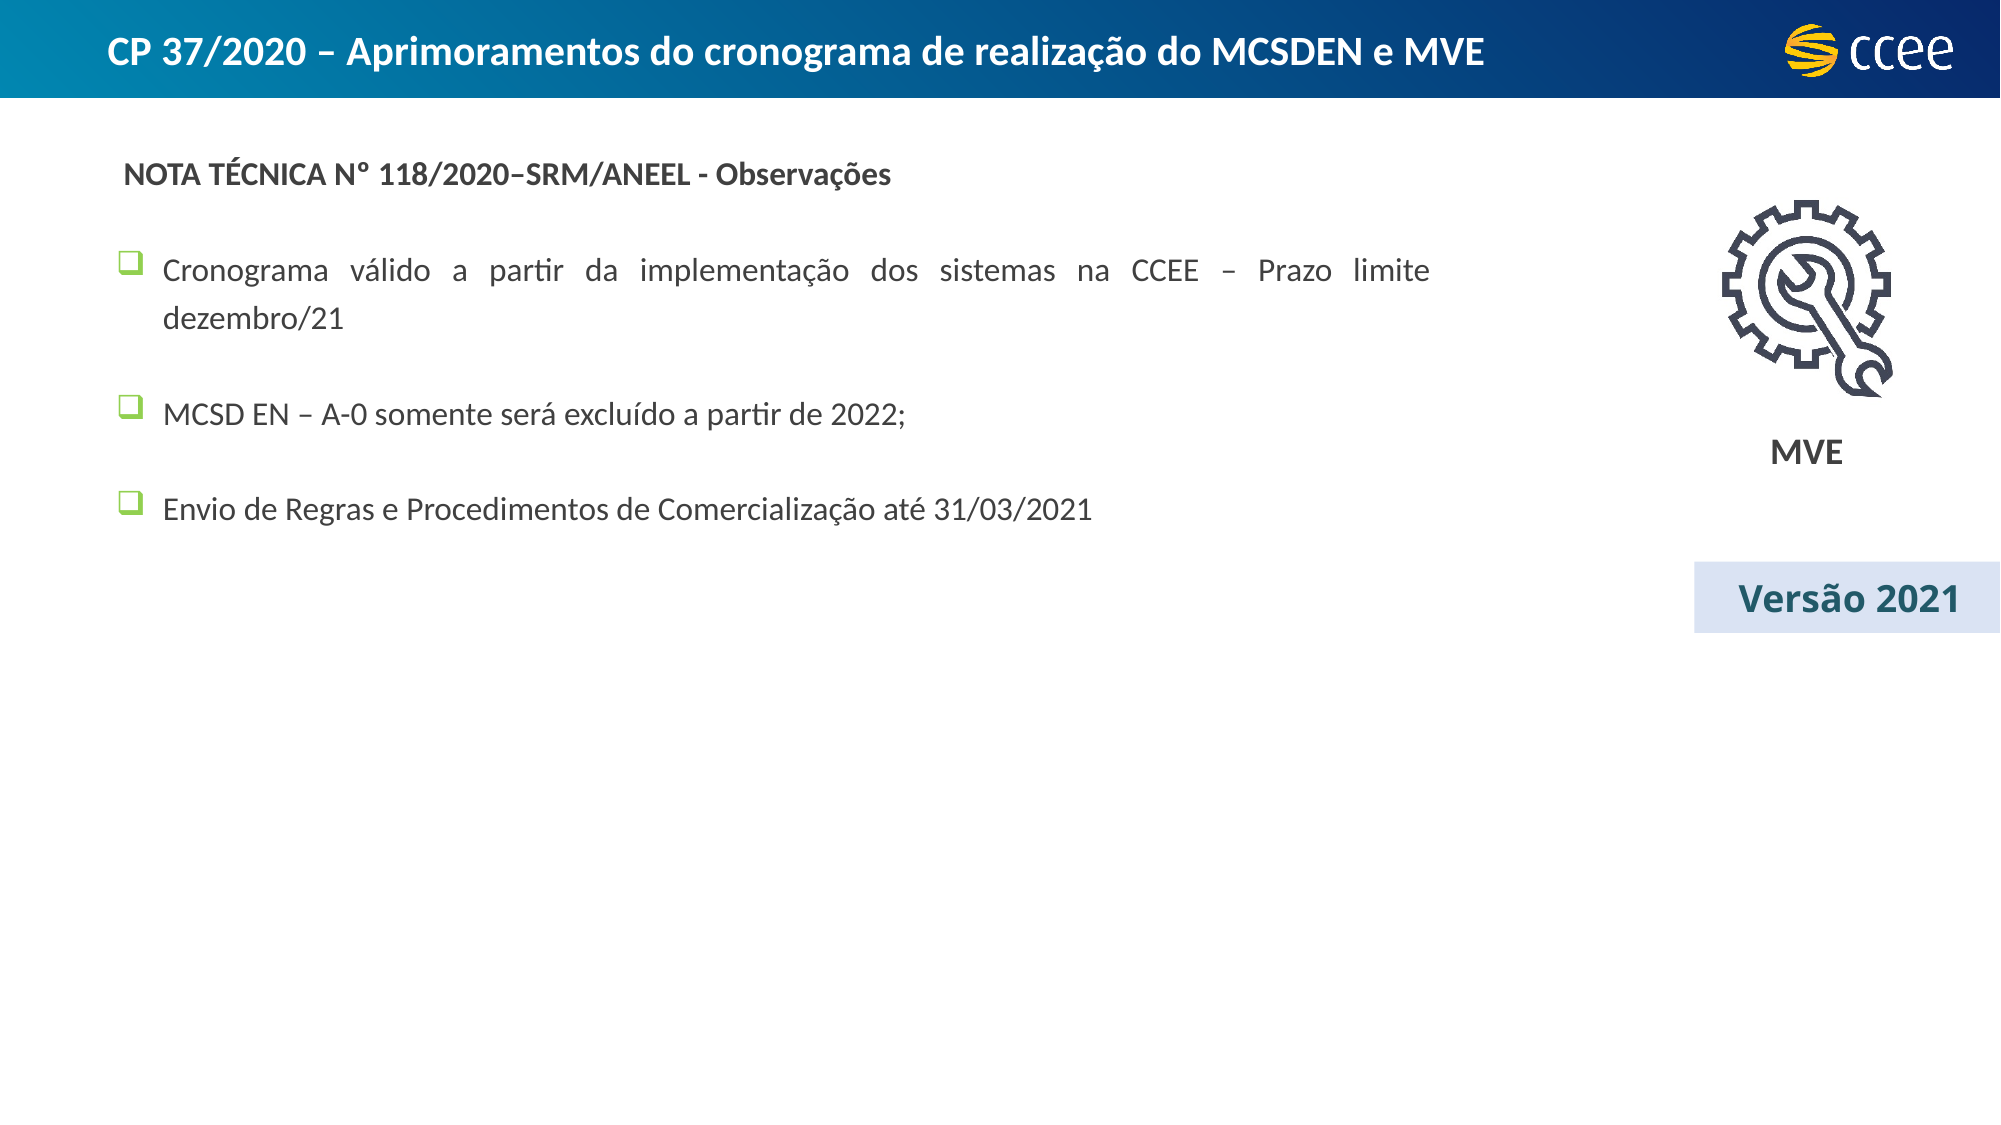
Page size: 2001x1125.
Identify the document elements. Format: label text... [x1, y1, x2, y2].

text_box MVE [1700, 432, 1914, 528]
title CP 37/2020 – Aprimoramentos do cronograma de realização do MCSDEN e MVE [101, 0, 2000, 105]
picture [1673, 164, 1941, 432]
text_box NOTA TÉCNICA Nº 118/2020–SRM/ANEEL - Observações Cronograma válido a partir da implementação dos sistemas na CCEE – Prazo limite dezembro/21 MCSD EN – A-0 somente será excluído a partir de 2022; Envio de Regras e Procedimentos de Comercialização até 31/03/2021 [100, 136, 1448, 918]
text_box Versão 2021 [1693, 561, 2000, 634]
